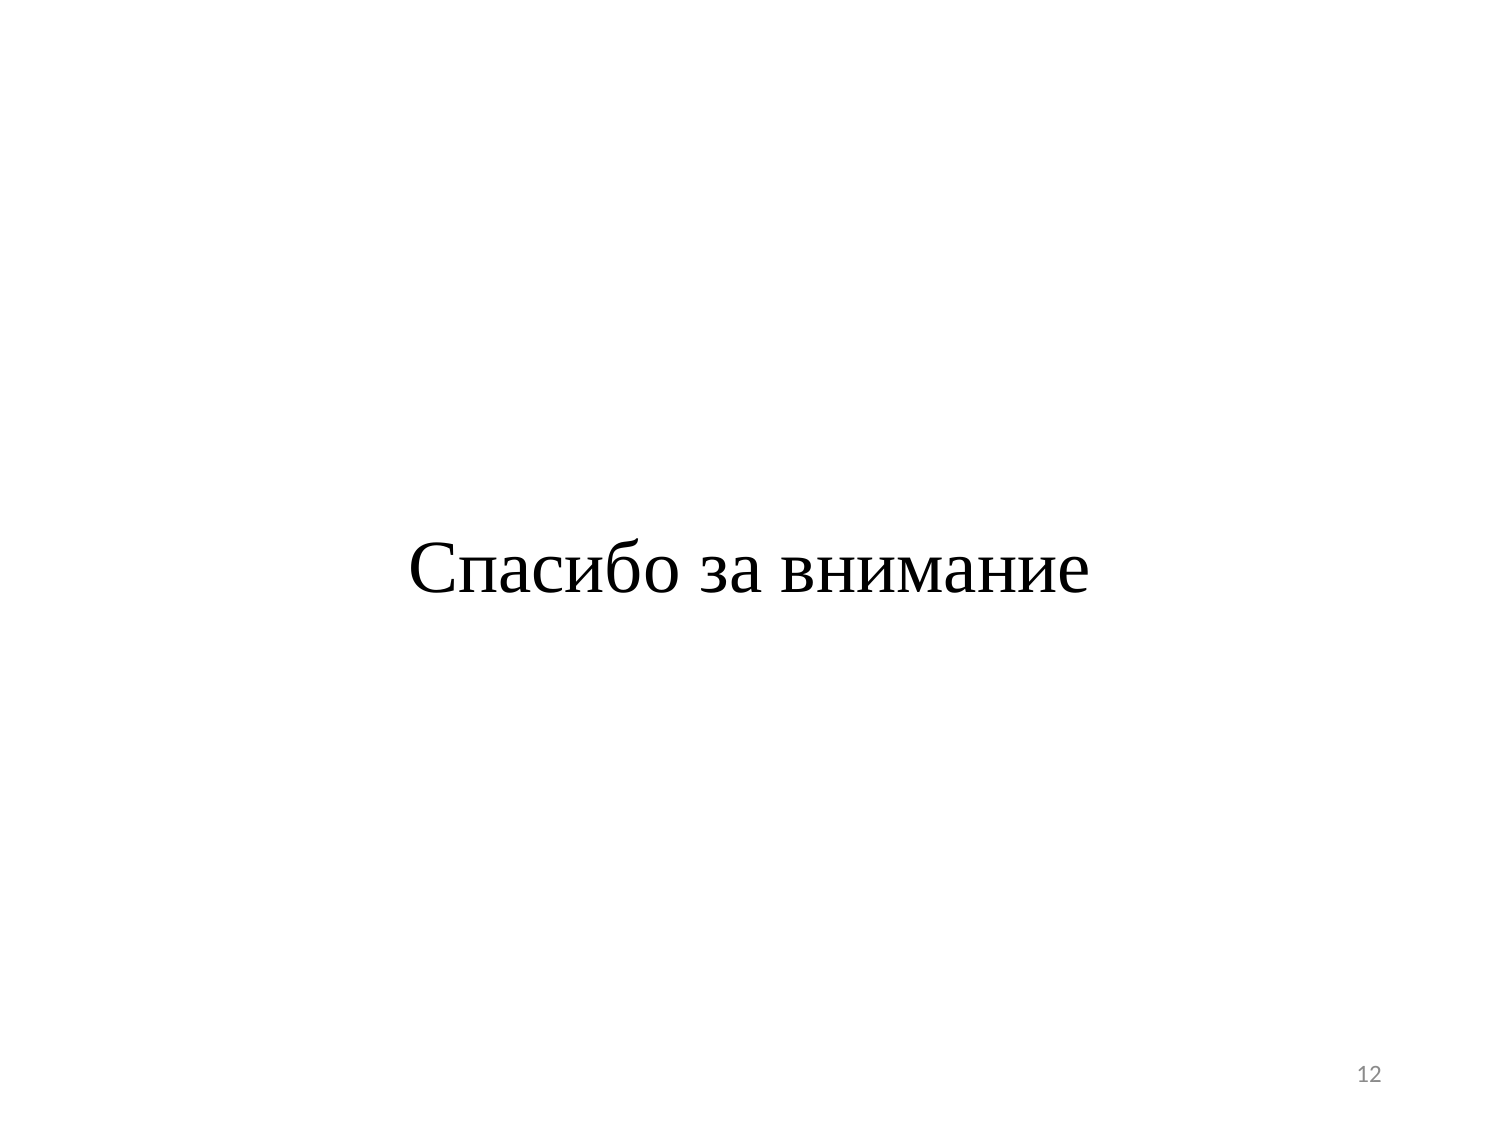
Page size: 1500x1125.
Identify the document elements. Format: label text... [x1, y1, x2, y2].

text_box 12 [1059, 1042, 1397, 1103]
text_box Спасибо за внимание [41, 444, 1459, 681]
